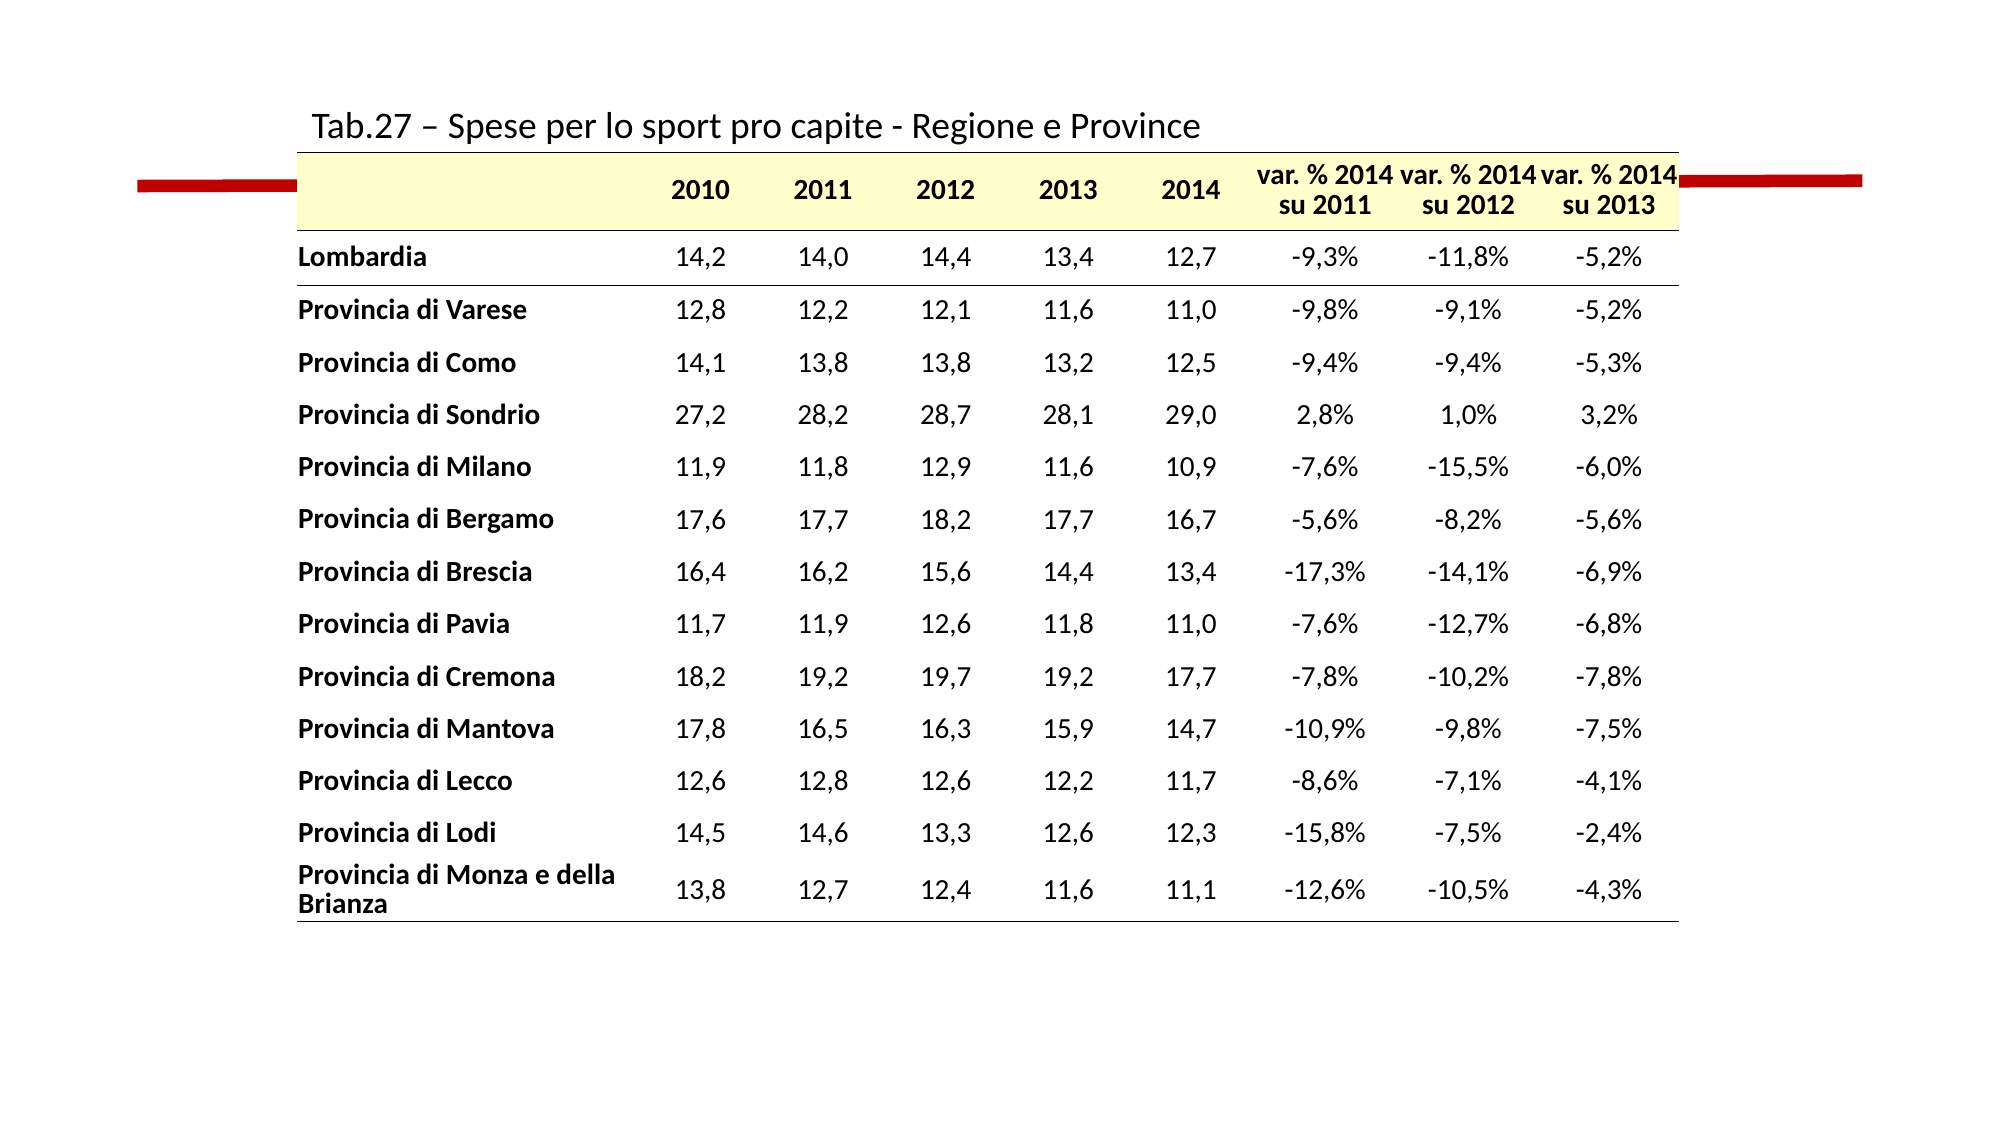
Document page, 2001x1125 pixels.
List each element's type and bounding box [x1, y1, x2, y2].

table_cell [297, 286, 1679, 921]
text_box [296, 93, 1411, 154]
table_header [297, 153, 1679, 230]
table_cell [297, 231, 1679, 285]
